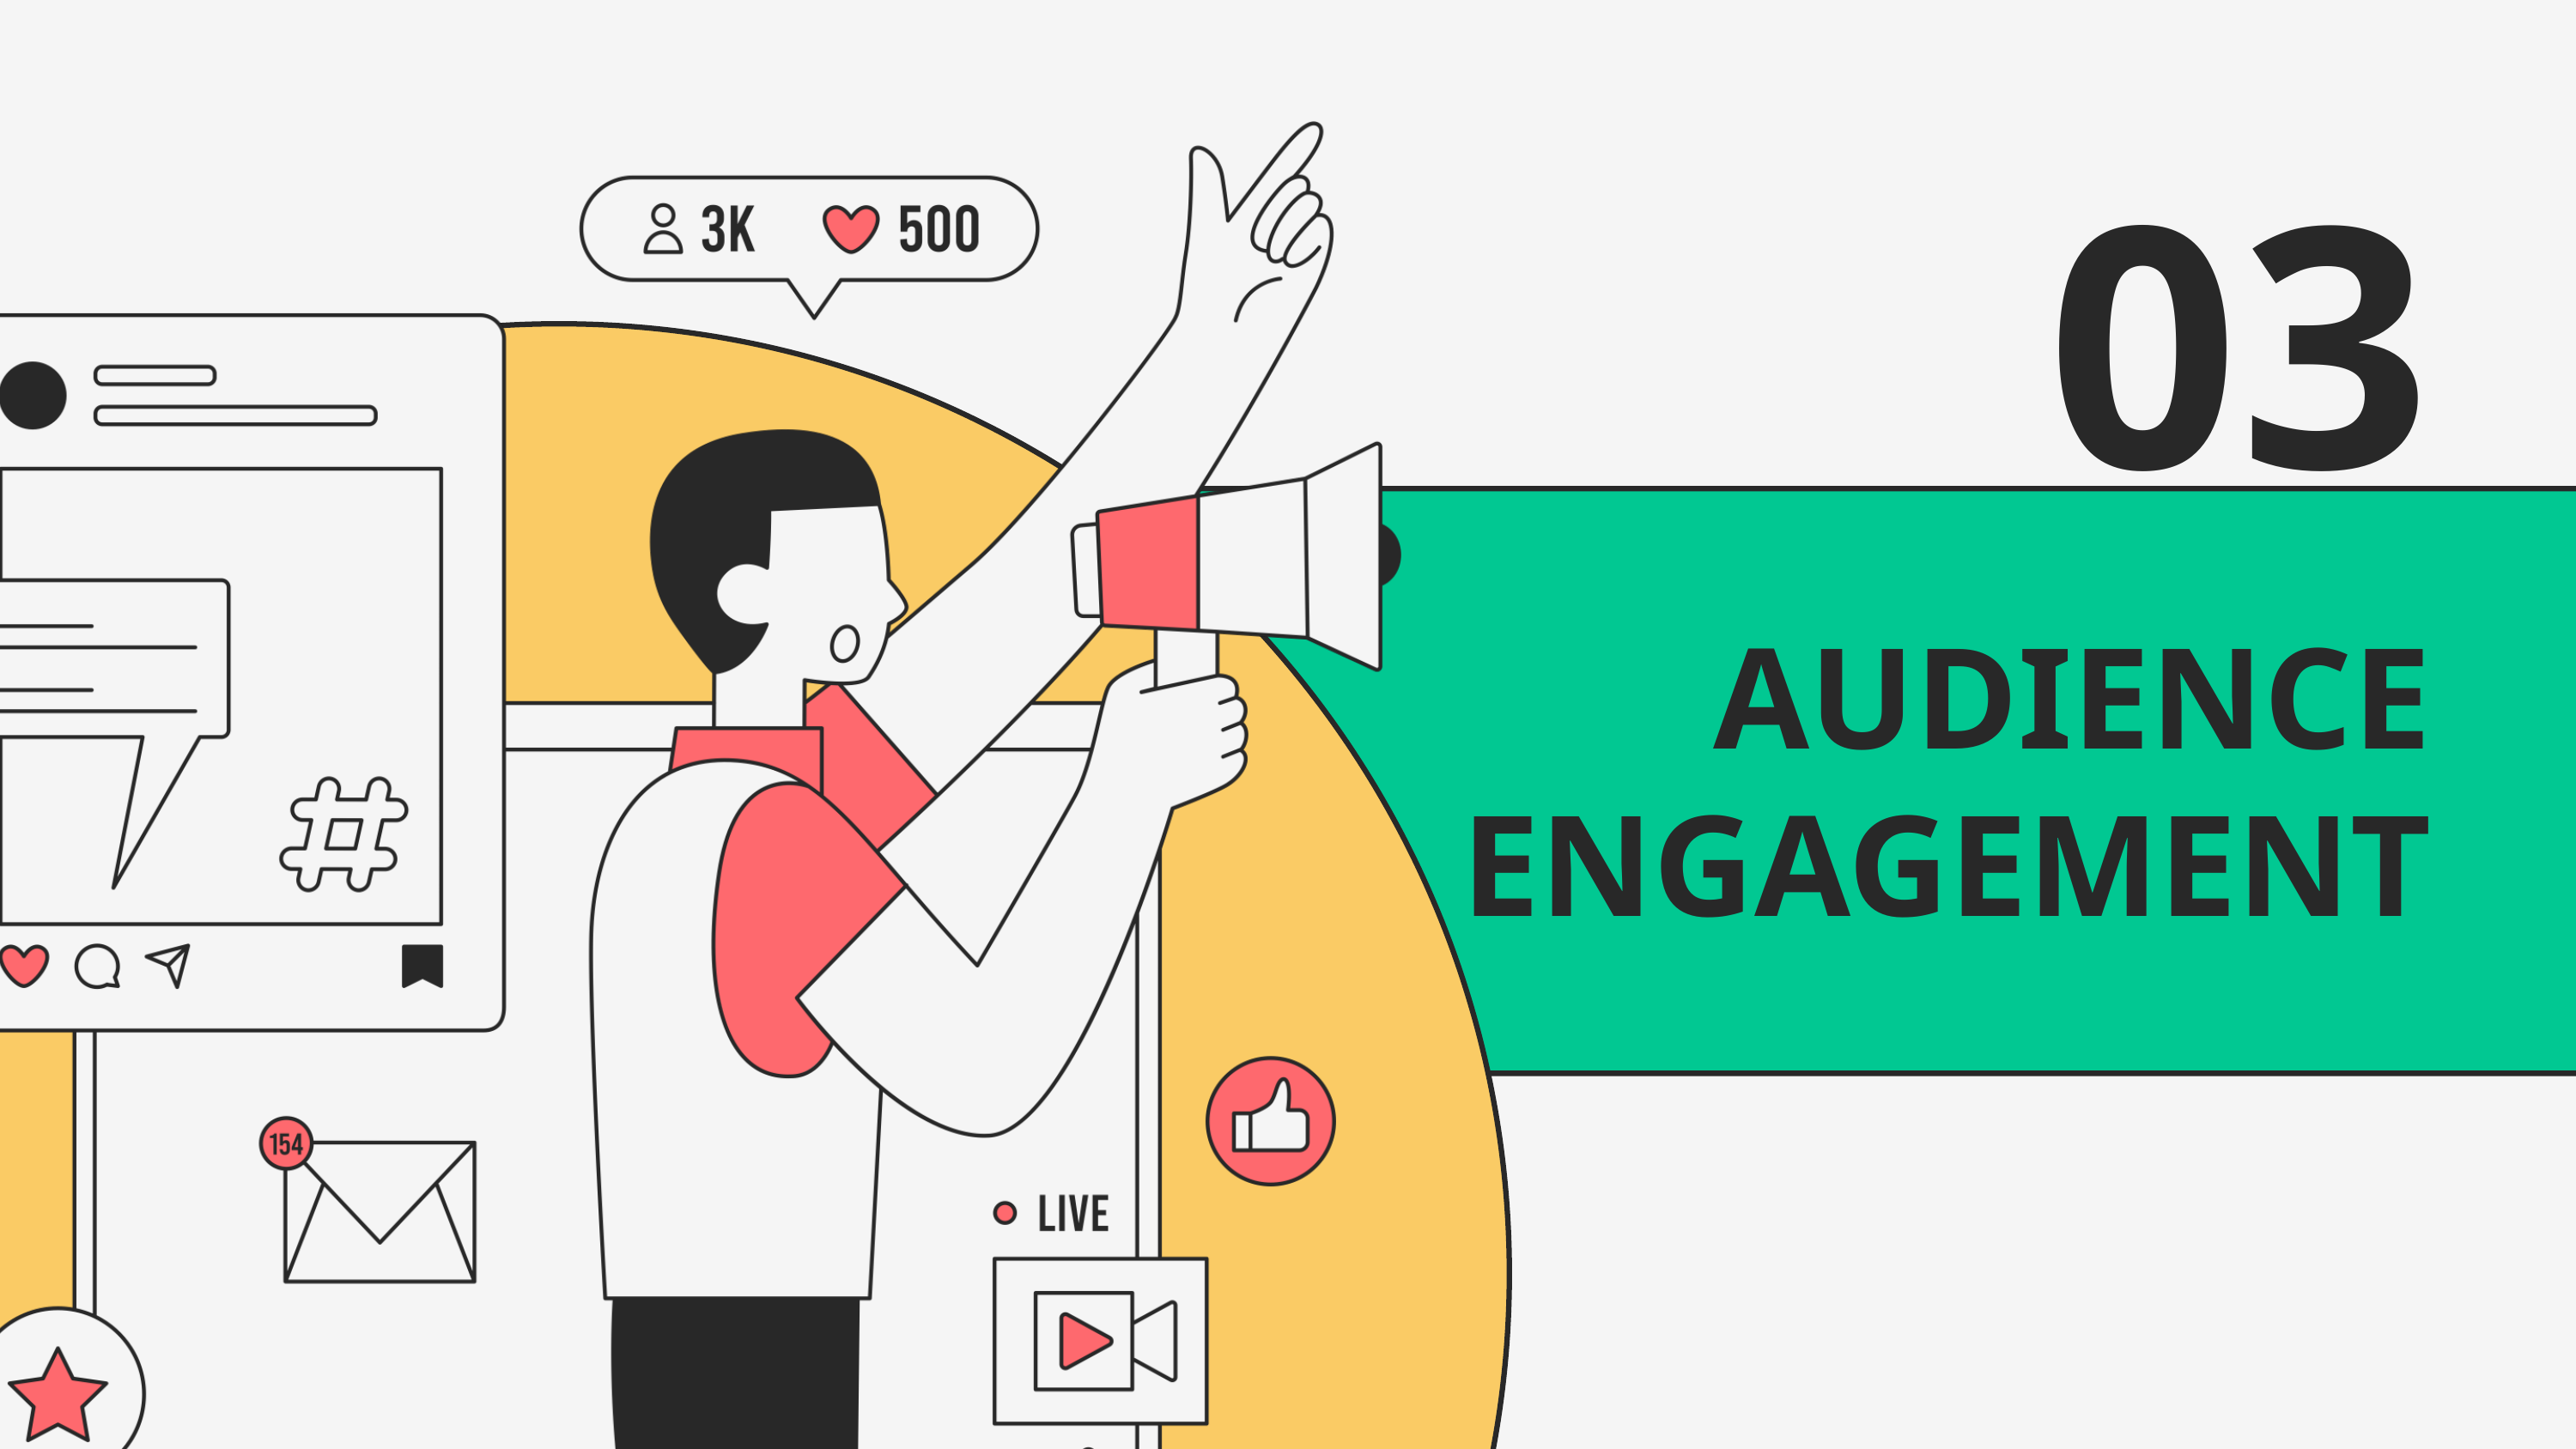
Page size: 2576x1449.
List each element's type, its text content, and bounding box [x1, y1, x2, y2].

text_box 03 [1781, 21, 2432, 480]
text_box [1514, 483, 2576, 1074]
picture [0, 118, 1402, 1449]
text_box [1406, 323, 1510, 1449]
